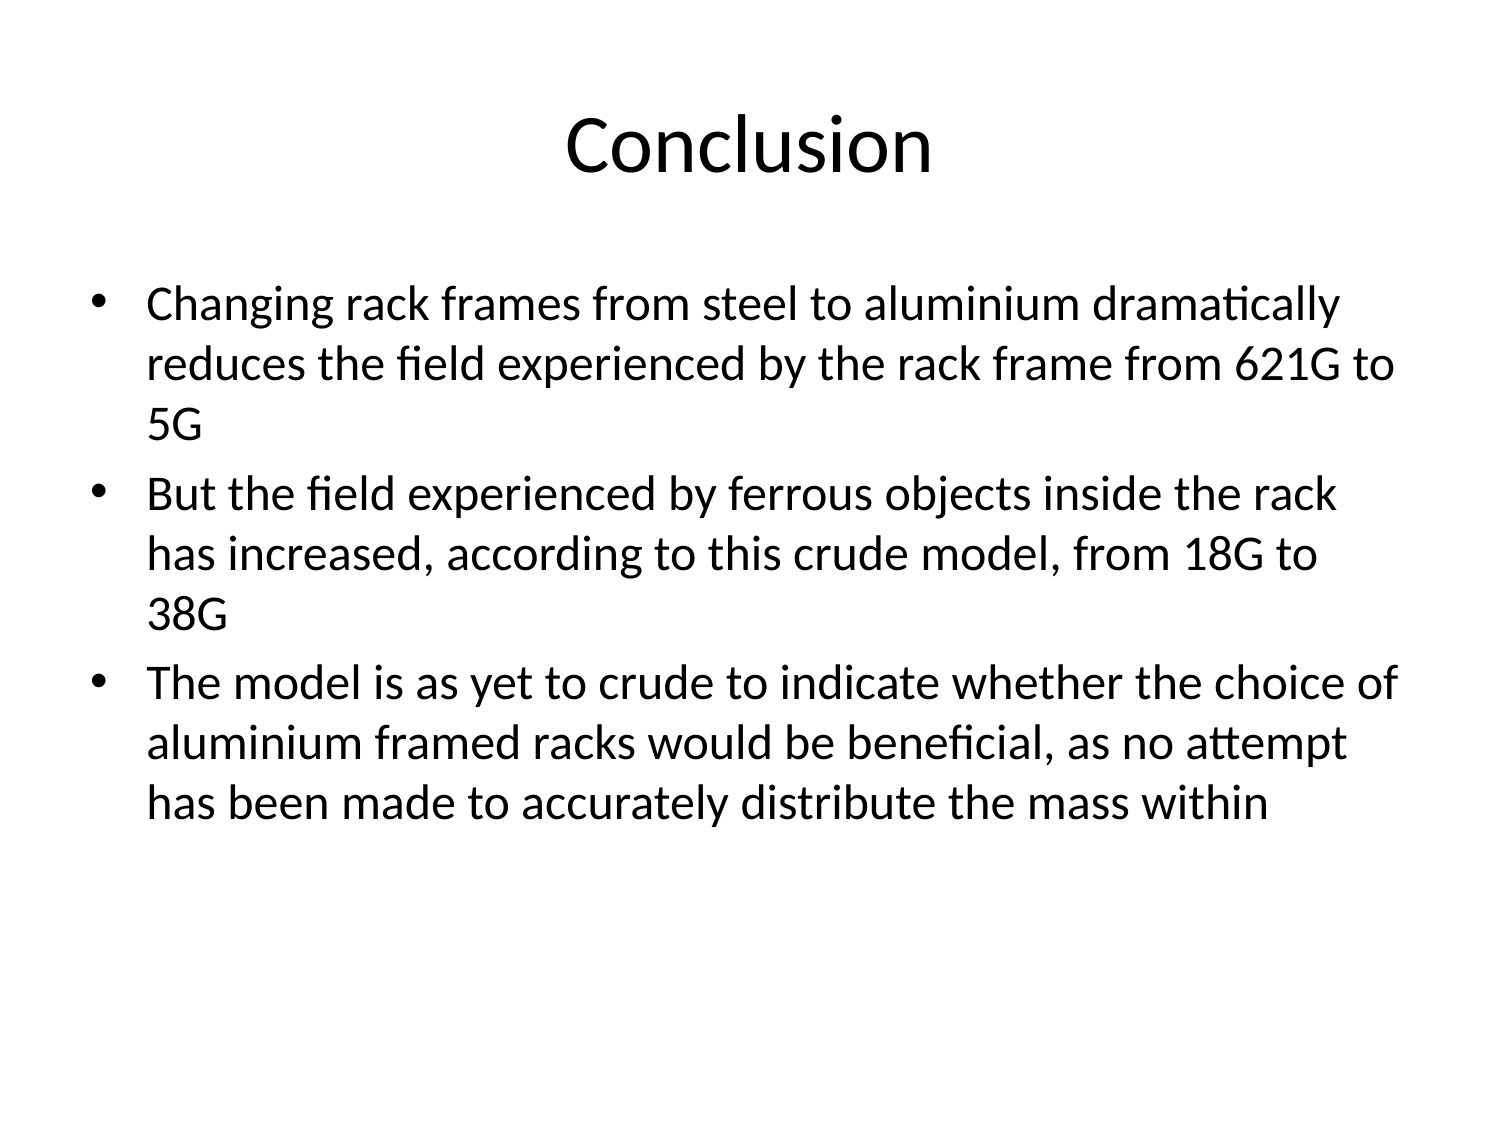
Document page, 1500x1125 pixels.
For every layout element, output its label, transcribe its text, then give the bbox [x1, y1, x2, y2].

list Changing rack frames from steel to aluminium dramatically reduces the field experienced by the rack frame from 621G to 5G But the field experienced by ferrous objects inside the rack has increased, according to this crude model, from 18G to 38G The model is as yet to crude to indicate whether the choice of aluminium framed racks would be beneficial, as no attempt has been made to accurately distribute the mass within [75, 262, 1425, 1005]
title Conclusion [75, 45, 1425, 233]
